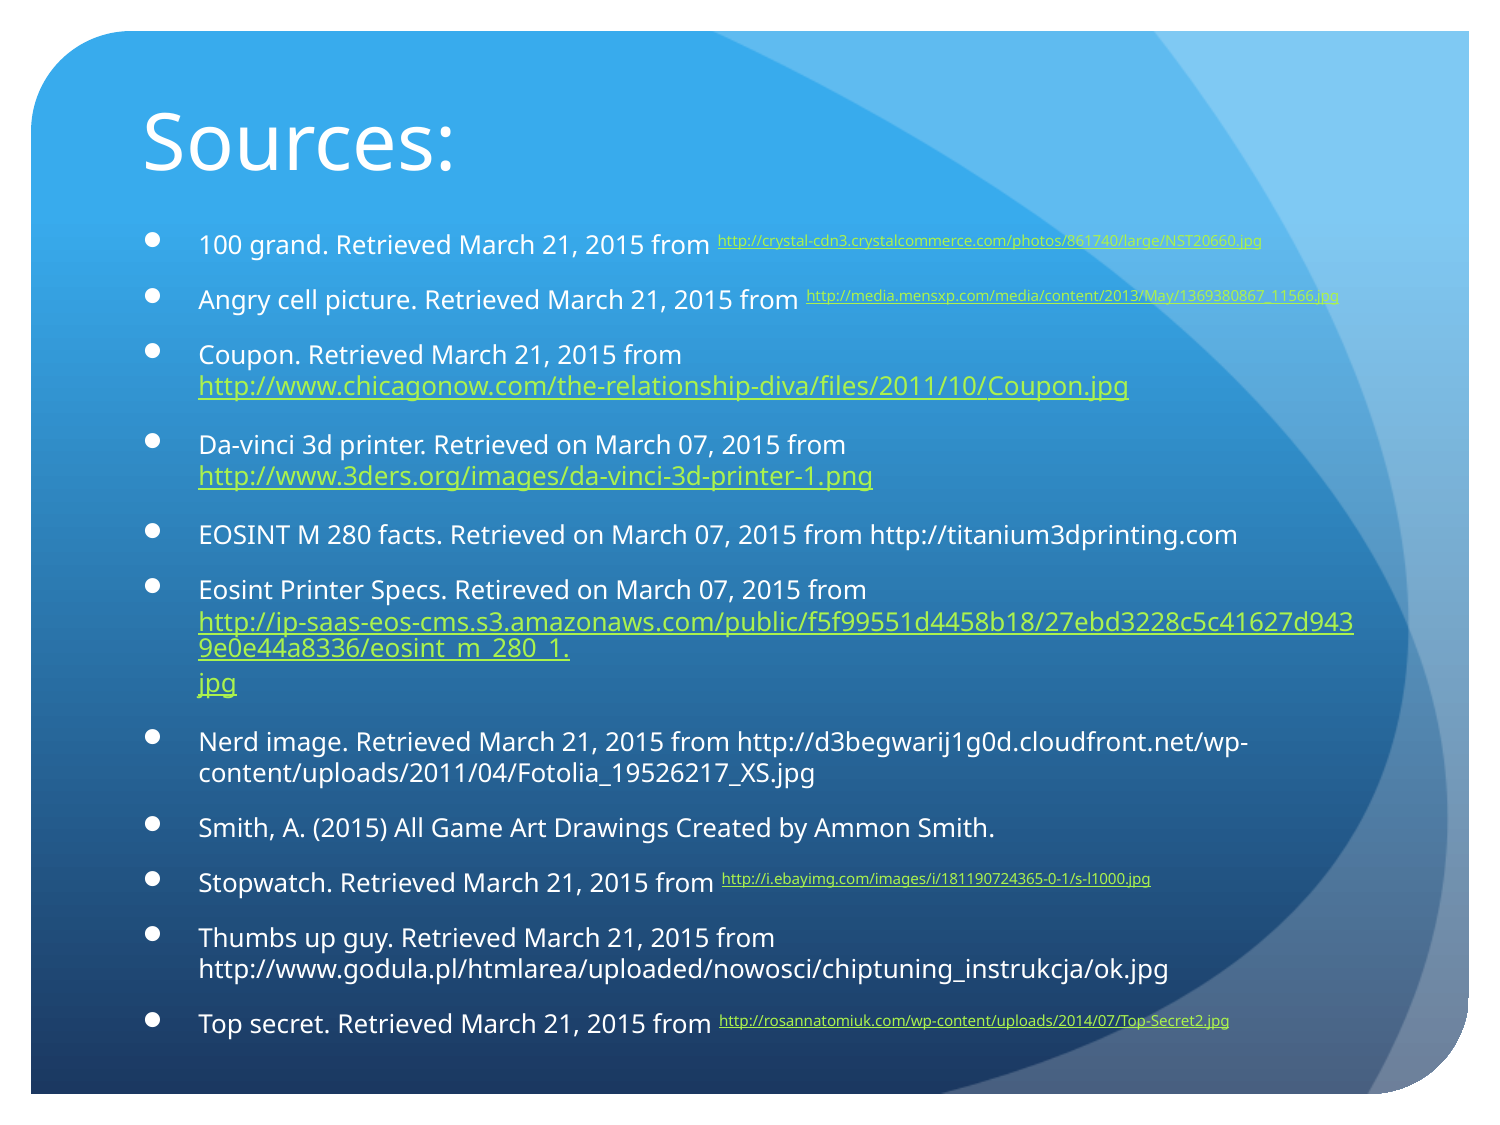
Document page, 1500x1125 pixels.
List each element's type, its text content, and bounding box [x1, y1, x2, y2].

picture [24, 30, 1473, 1094]
title Sources: [127, 62, 1372, 194]
list 100 grand. Retrieved March 21, 2015 from http://crystal-cdn3.crystalcommerce.com/photos/861740/large/NST20660.jpg Angry cell picture. Retrieved March 21, 2015 from http://media.mensxp.com/media/content/2013/May/1369380867_11566.jpg Coupon. Retrieved March 21, 2015 from http://www.chicagonow.com/the-relationship-diva/files/2011/10/Coupon.jpg Da-vinci 3d printer. Retrieved on March 07, 2015 from http://www.3ders.org/images/da-vinci-3d-printer-1.png EOSINT M 280 facts. Retrieved on March 07, 2015 from http://titanium3dprinting.com Eosint Printer Specs. Retireved on March 07, 2015 from http://ip-saas-eos-cms.s3.amazonaws.com/public/f5f99551d4458b18/27ebd3228c5c41627d9439e0e44a8336/eosint_m_280_1.jpg Nerd image. Retrieved March 21, 2015 from http://d3begwarij1g0d.cloudfront.net/wp-content/uploads/2011/04/Fotolia_19526217_XS.jpg Smith, A. (2015) All Game Art Drawings Created by Ammon Smith. Stopwatch. Retrieved March 21, 2015 from http://i.ebayimg.com/images/i/181190724365-0-1/s-l1000.jpg Thumbs up guy. Retrieved March 21, 2015 from http://www.godula.pl/htmlarea/uploaded/nowosci/chiptuning_instrukcja/ok.jpg Top secret. Retrieved March 21, 2015 from http://rosannatomiuk.com/wp-content/uploads/2014/07/Top-Secret2.jpg [127, 220, 1372, 1040]
